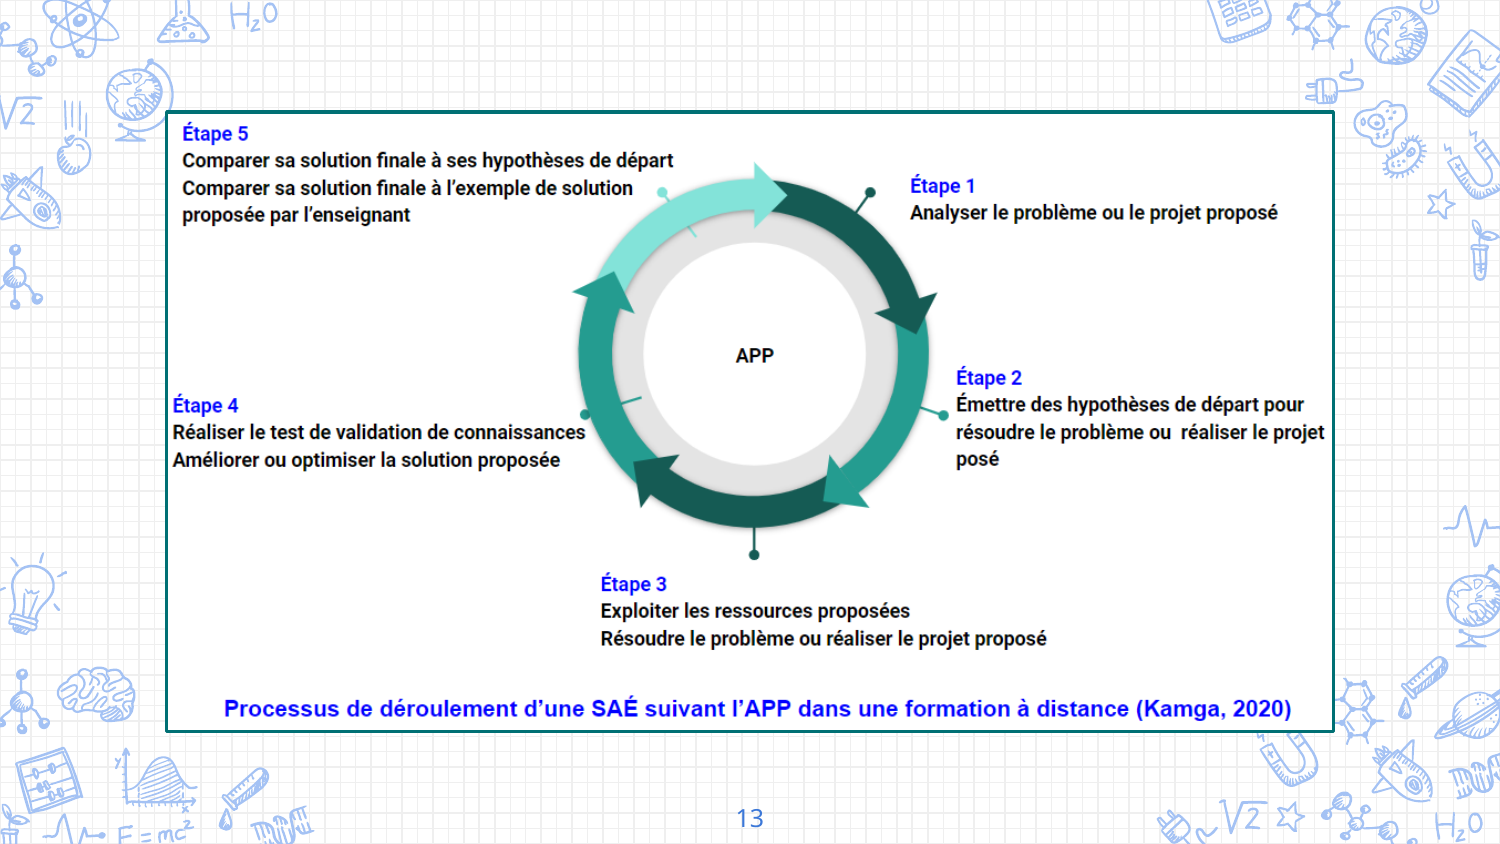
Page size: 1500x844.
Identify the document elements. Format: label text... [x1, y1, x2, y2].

picture [167, 113, 1333, 731]
slide_number ‹#› [705, 796, 795, 844]
